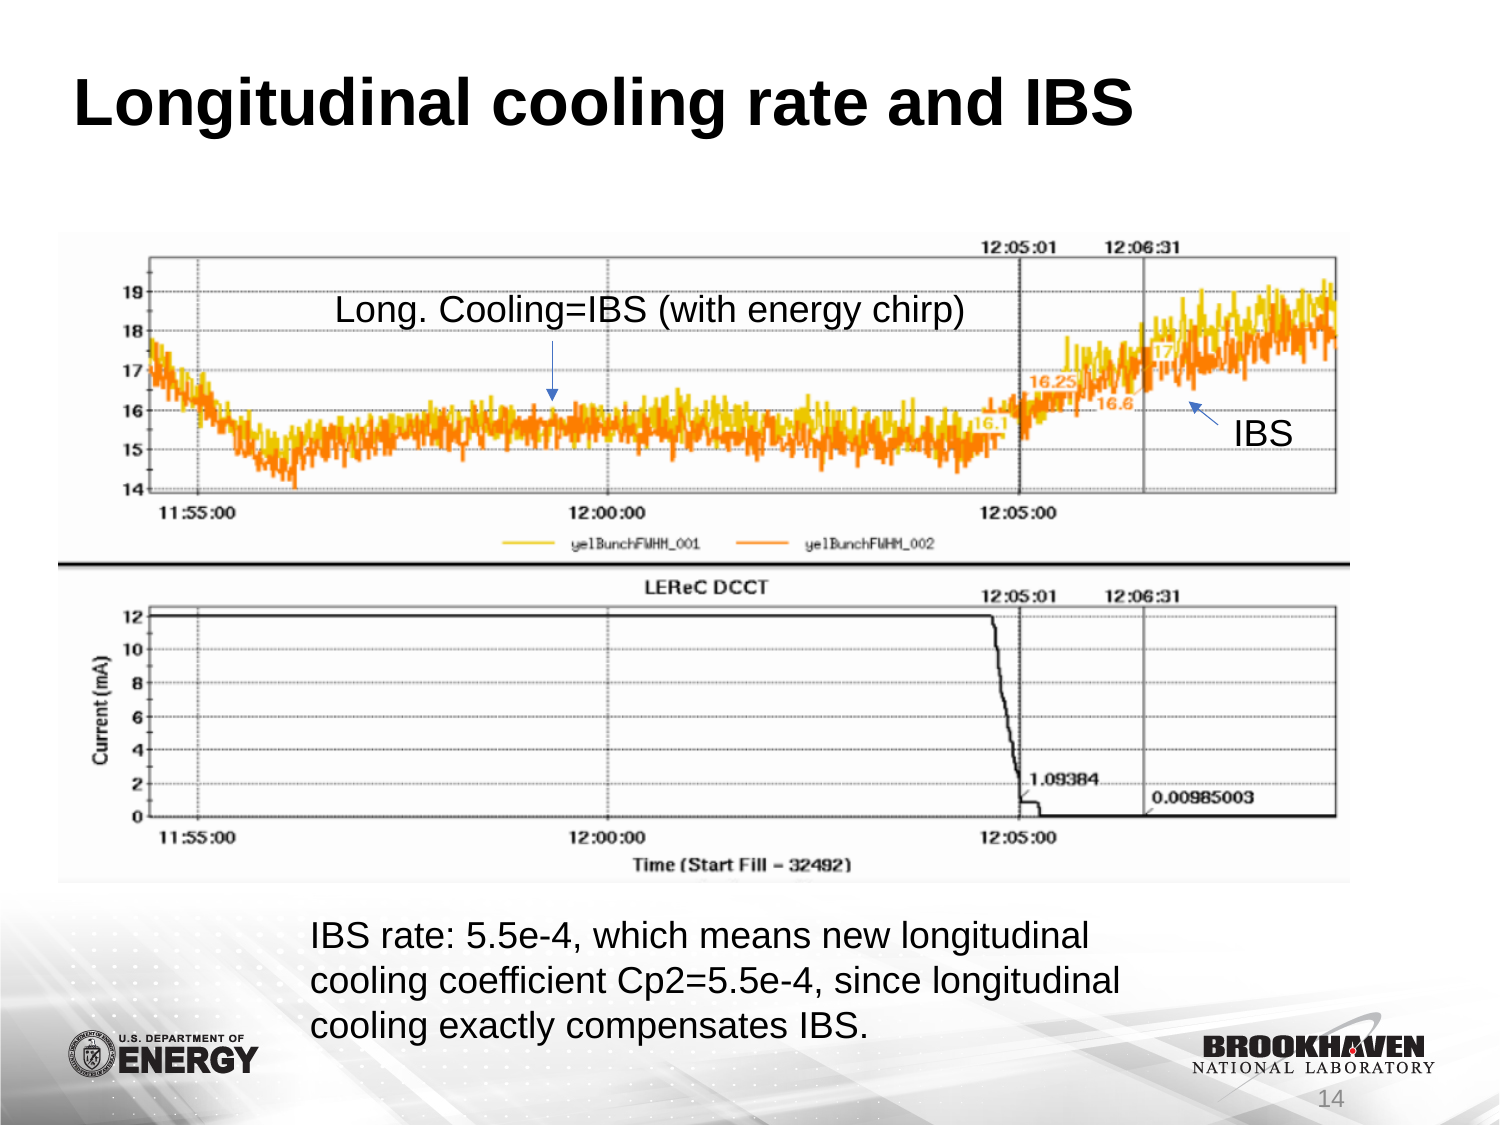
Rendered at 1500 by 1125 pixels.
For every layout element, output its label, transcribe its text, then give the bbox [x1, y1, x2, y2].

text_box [1188, 401, 1219, 425]
title Longitudinal cooling rate and IBS [58, 59, 1425, 278]
text_box IBS rate: 5.5e-4, which means new longitudinal cooling coefficient Cp2=5.5e-4, since longitudinal cooling exactly compensates IBS. [295, 903, 1205, 1054]
slide_number 14 [1162, 1067, 1500, 1125]
picture [0, 0, 1500, 1125]
